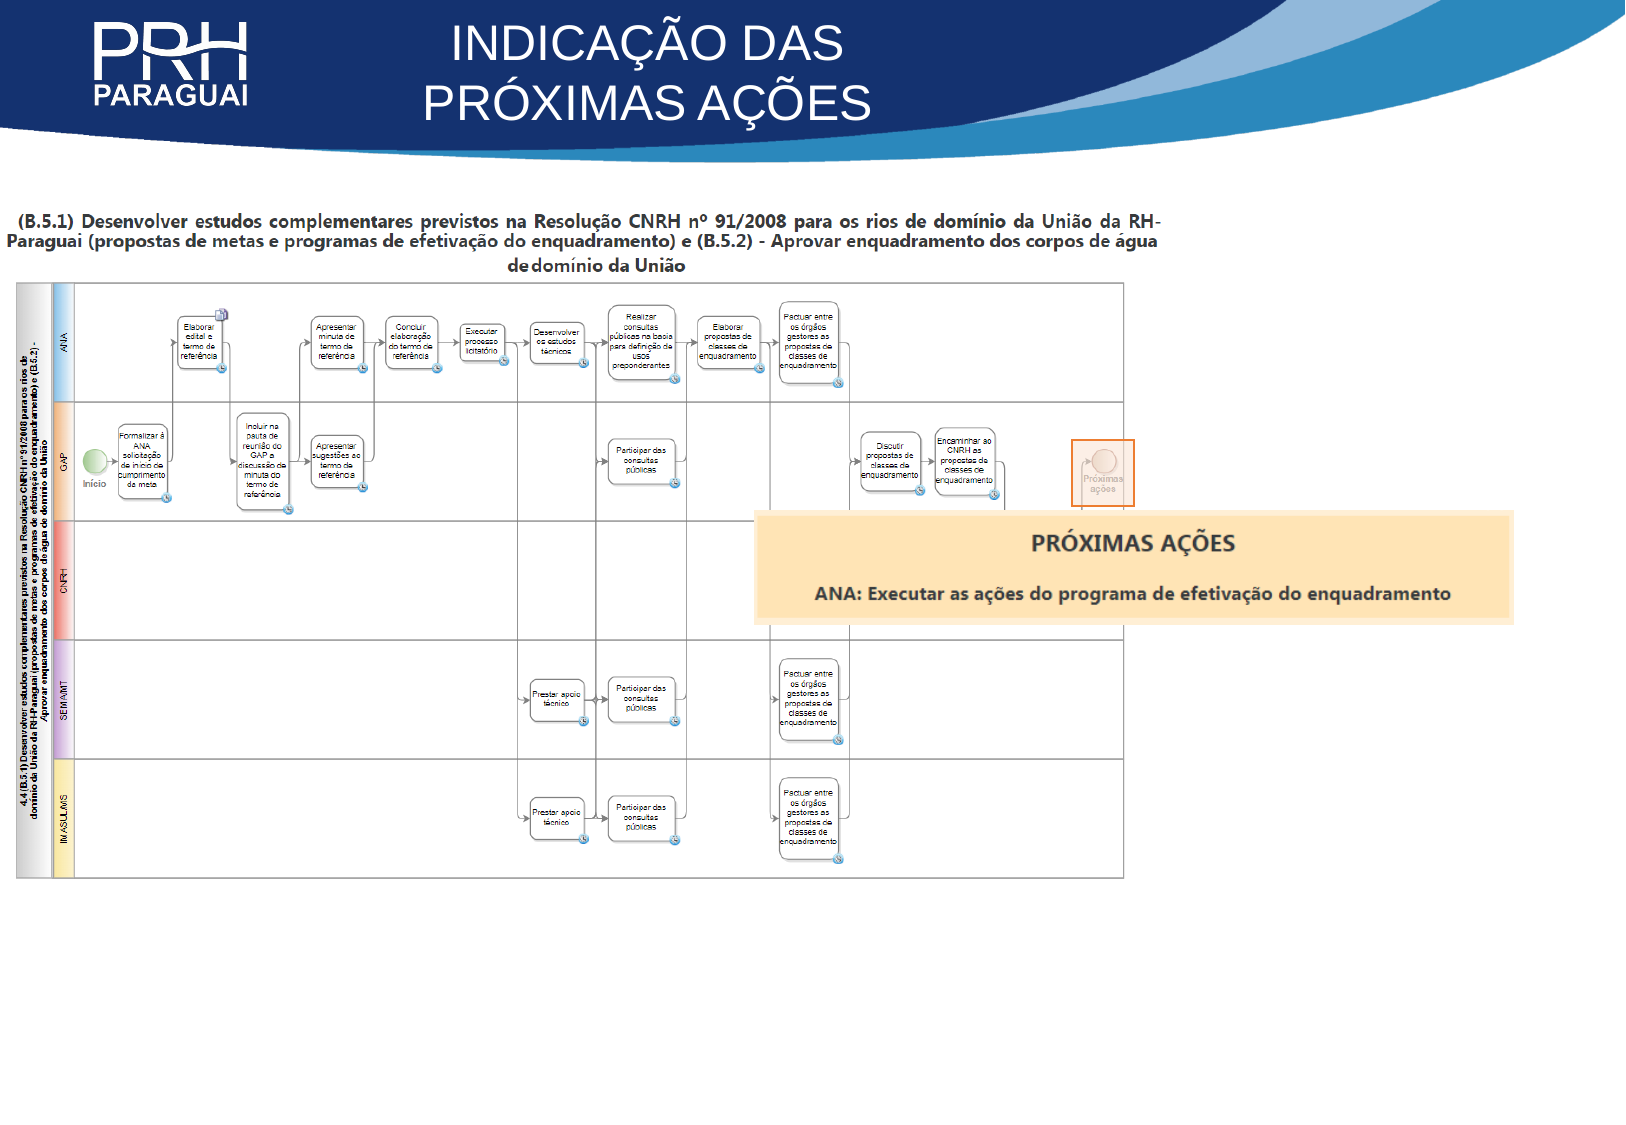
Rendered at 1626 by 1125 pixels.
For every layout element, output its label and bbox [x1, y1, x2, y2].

picture [0, 0, 1625, 881]
